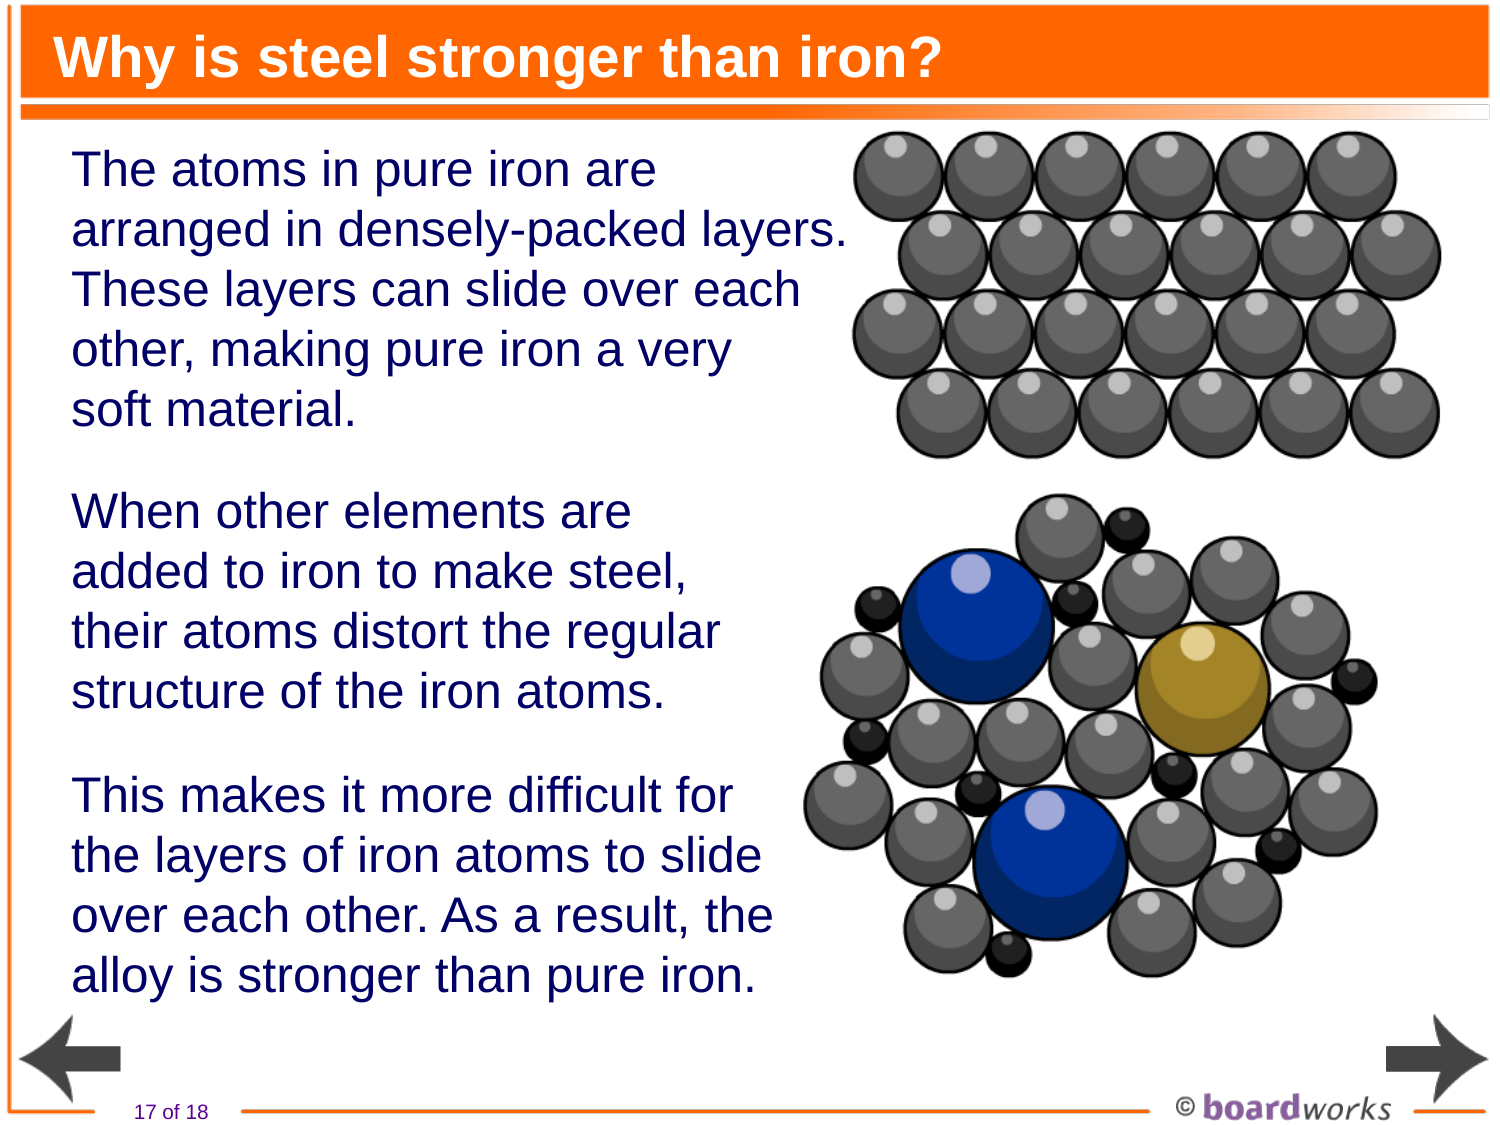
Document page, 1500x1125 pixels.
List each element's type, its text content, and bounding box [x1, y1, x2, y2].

text_box This makes it more difficult for the layers of iron atoms to slide over each other. As a result, the alloy is stronger than pure iron. [56, 754, 798, 1010]
title Why is steel stronger than iron? [38, 8, 1308, 100]
text_box When other elements are added to iron to make steel, their atoms distort the regular structure of the iron atoms. [56, 471, 773, 727]
text_box The atoms in pure iron are arranged in densely-packed layers. These layers can slide over each other, making pure iron a very soft material. [56, 128, 846, 444]
picture [0, 0, 1500, 1125]
